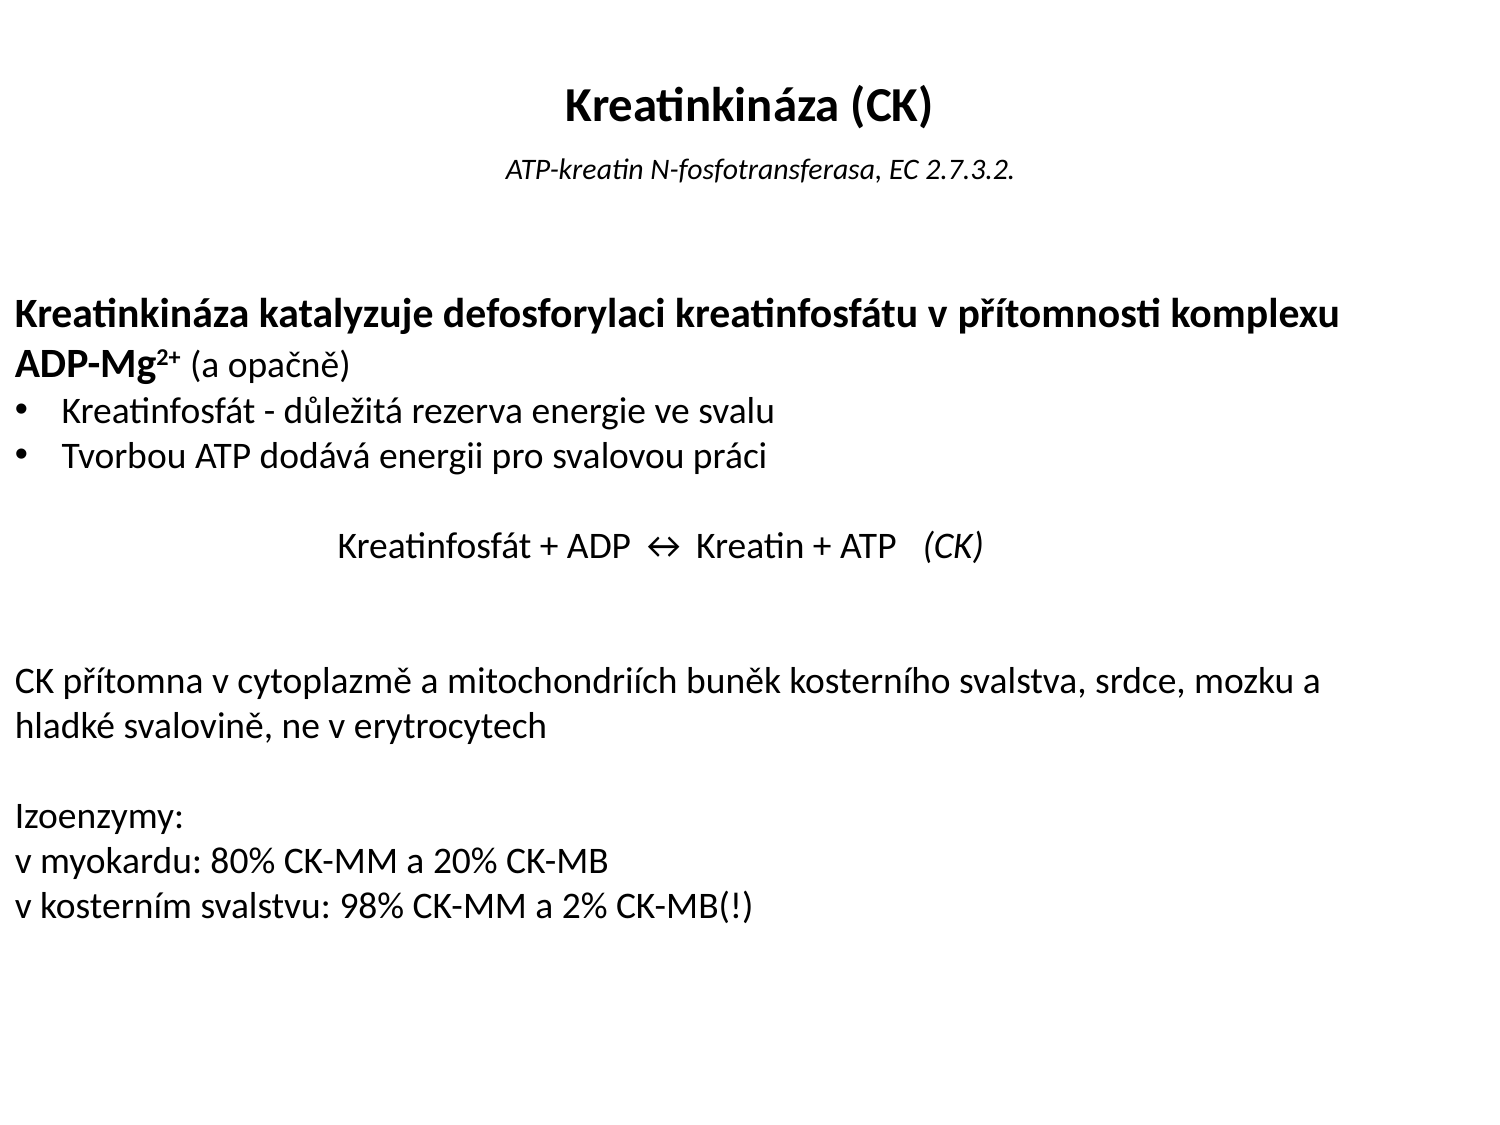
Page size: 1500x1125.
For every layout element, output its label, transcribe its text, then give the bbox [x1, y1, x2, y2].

title Kreatinkináza (CK) ATP-kreatin N-fosfotransferasa, EC 2.7.3.2. [75, 45, 1425, 233]
text_box Kreatinkináza katalyzuje defosforylaci kreatinfosfátu v přítomnosti komplexu ADP-Mg2+ (a opačně) Kreatinfosfát - důležitá rezerva energie ve svalu Tvorbou ATP dodává energii pro svalovou práci Kreatinfosfát + ADP ↔ Kreatin + ATP (CK) CK přítomna v cytoplazmě a mitochondriích buněk kosterního svalstva, srdce, mozku a hladké svalovině, ne v erytrocytech Izoenzymy: v myokardu: 80% CK-MM a 20% CK-MB v kosterním svalstvu: 98% CK-MM a 2% CK-MB(!) [0, 278, 1400, 934]
